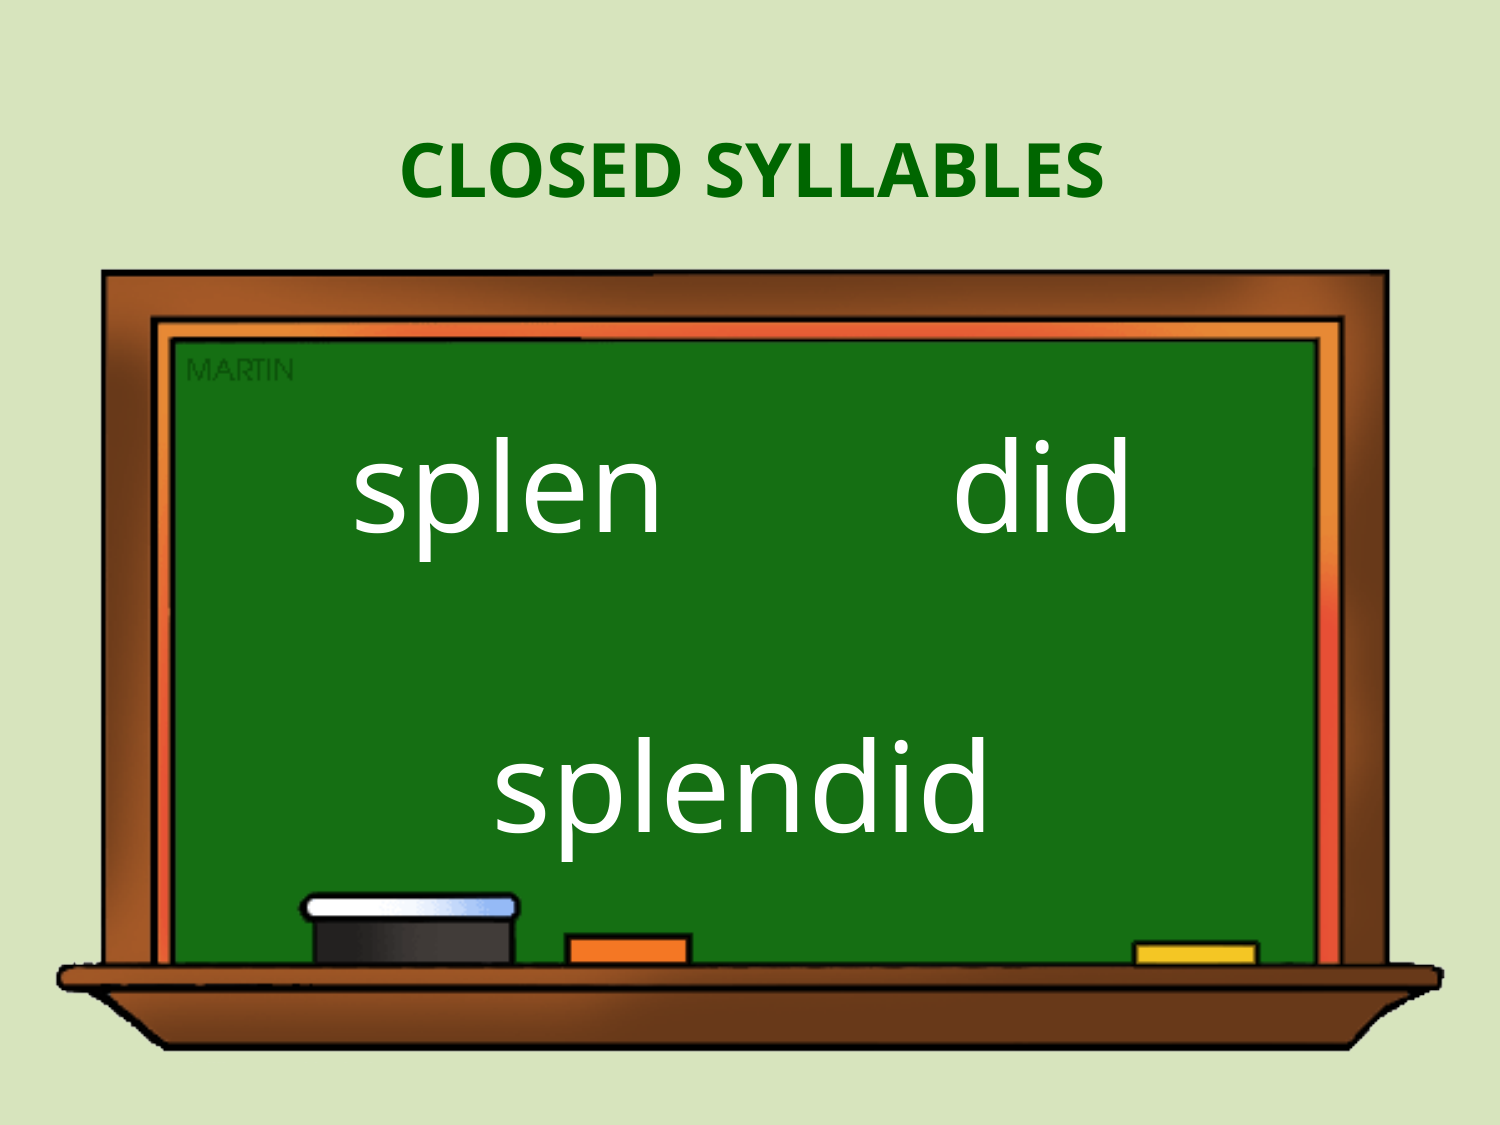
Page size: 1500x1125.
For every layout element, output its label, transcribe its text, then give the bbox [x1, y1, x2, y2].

text_box CLOSED SYLLABLES [183, 115, 1321, 221]
picture [46, 243, 1463, 1063]
